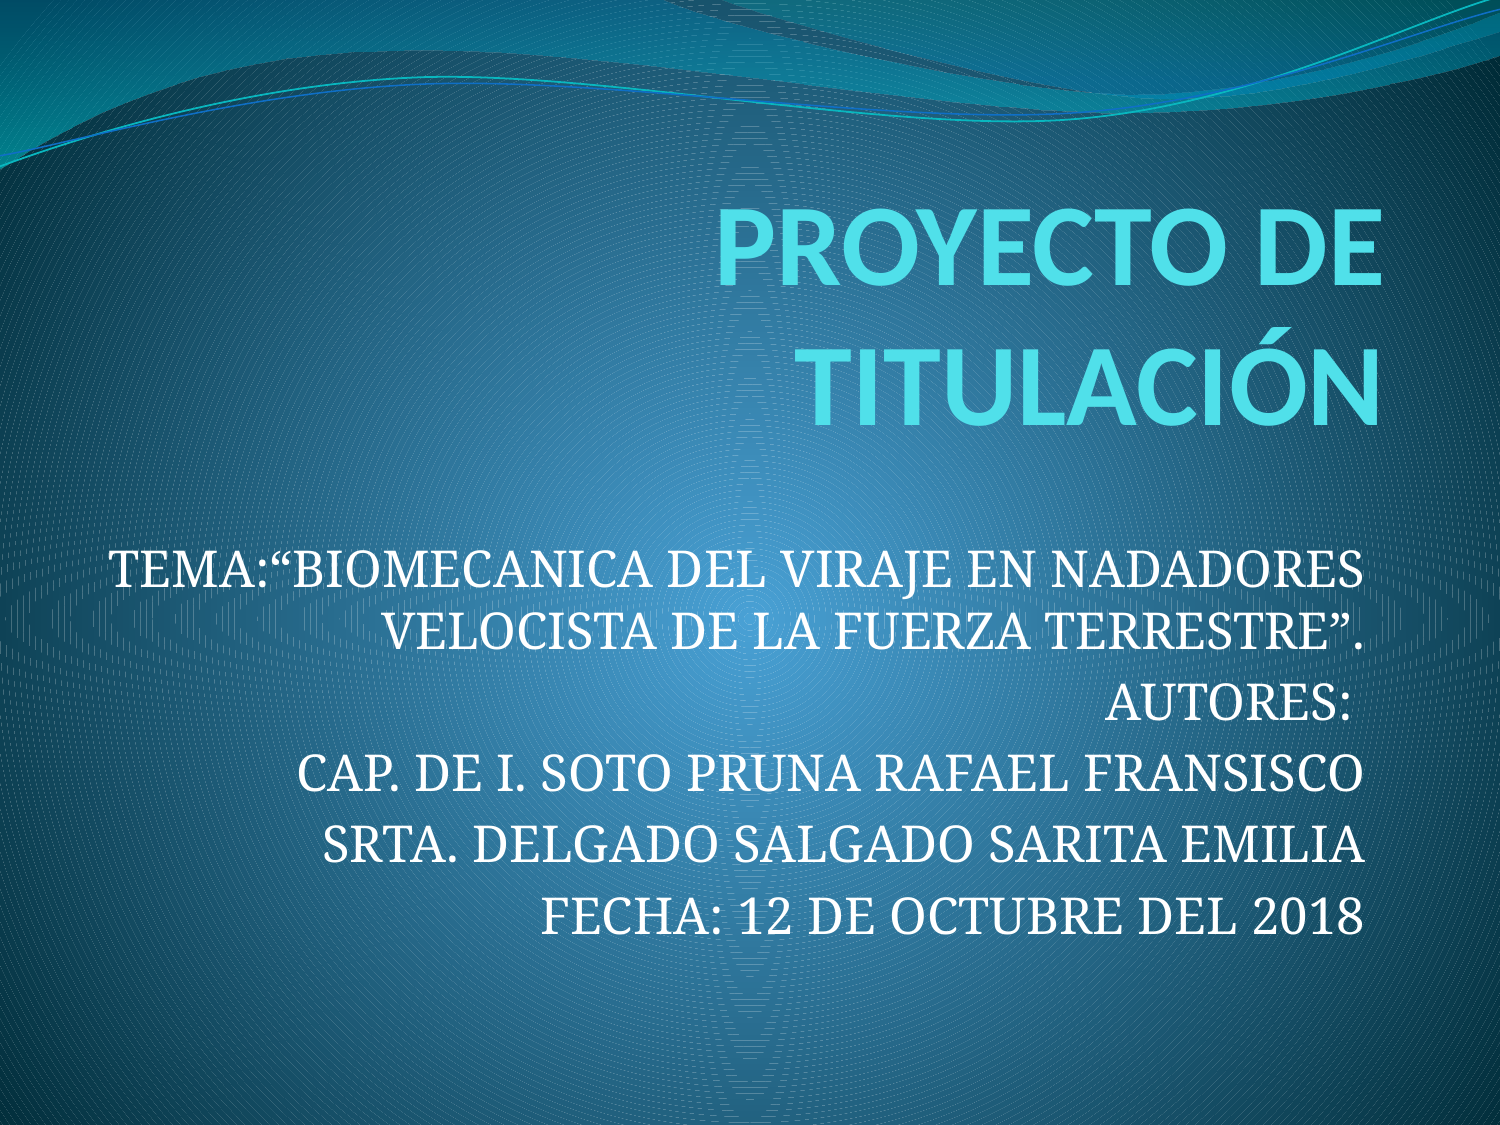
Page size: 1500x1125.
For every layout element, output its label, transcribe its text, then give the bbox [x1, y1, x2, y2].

title PROYECTO DE TITULACIÓN [100, 149, 1389, 449]
subtitle TEMA:“BIOMECANICA DEL VIRAJE EN NADADORES VELOCISTA DE LA FUERZA TERRESTRE”. AUTORES: CAP. DE I. SOTO PRUNA RAFAEL FRANSISCO SRTA. DELGADO SALGADO SARITA EMILIA FECHA: 12 DE OCTUBRE DEL 2018 [87, 529, 1376, 1012]
